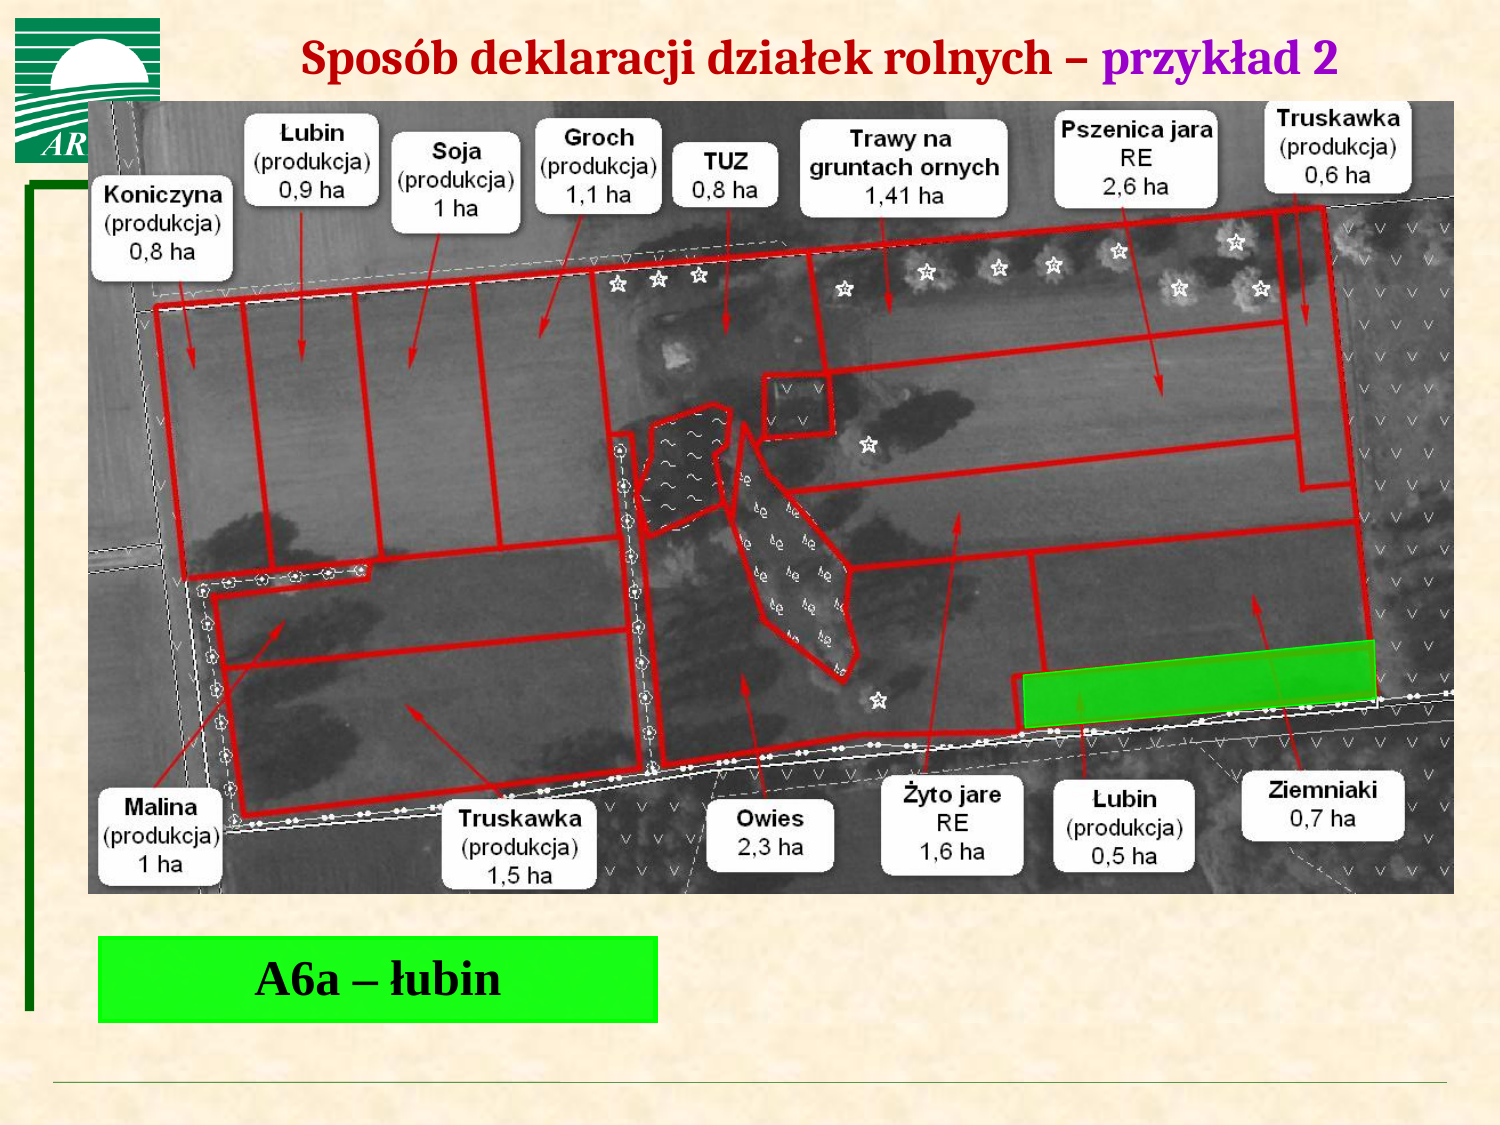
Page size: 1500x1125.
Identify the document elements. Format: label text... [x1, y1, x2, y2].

picture [0, 0, 1500, 1125]
text_box A6a – łubin [100, 938, 656, 1021]
text_box Sposób deklaracji działek rolnych – przykład 2 [171, 7, 1471, 102]
